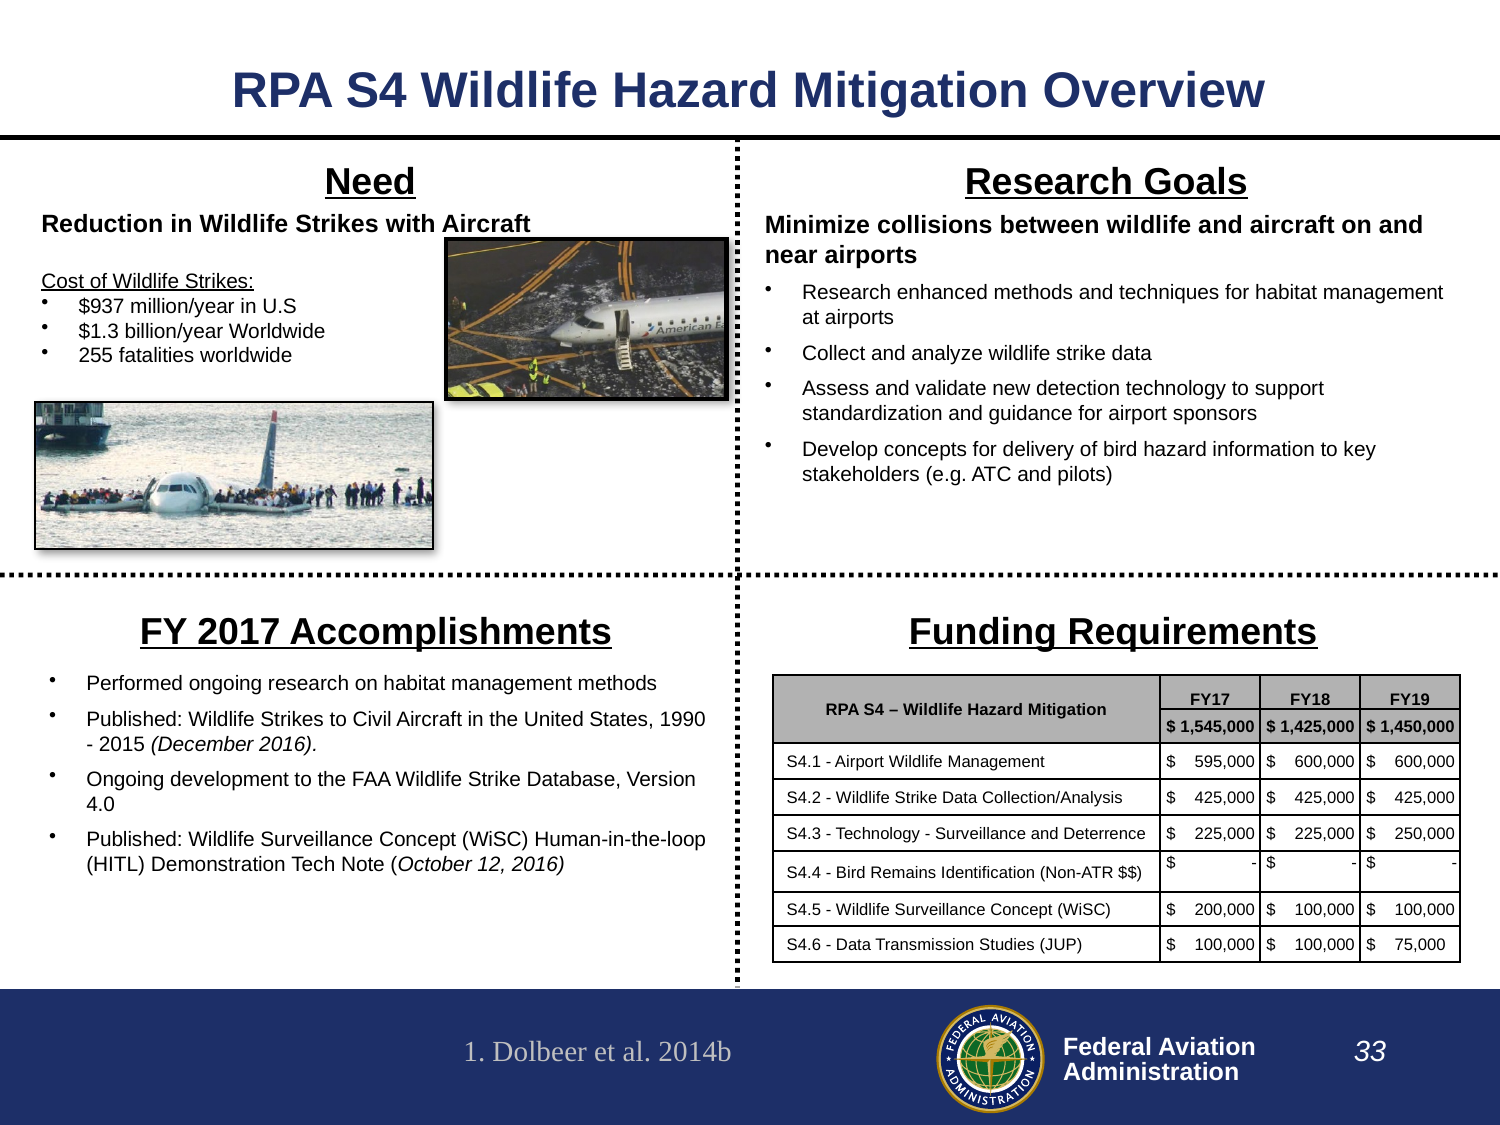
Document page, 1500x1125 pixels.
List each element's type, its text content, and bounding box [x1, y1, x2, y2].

table_cell S4.2 - Wildlife Strike Data Collection/Analysis [774, 780, 1159, 814]
table_cell $ 100,000 [1161, 927, 1259, 961]
text_box Research Goals [787, 149, 1425, 200]
text_box Reduction in Wildlife Strikes with Aircraft Cost of Wildlife Strikes: $937 million/year in U.S $1.3 billion/year Worldwide 255 fatalities worldwide [26, 199, 714, 375]
table_cell $ 200,000 [1161, 893, 1259, 925]
picture [448, 241, 725, 397]
table_cell $ 1,545,000 [1161, 710, 1259, 742]
table_cell $ 100,000 [1261, 893, 1359, 925]
table_cell $ 225,000 [1161, 816, 1259, 850]
table_cell $ 595,000 [1161, 744, 1259, 778]
title RPA S4 Wildlife Hazard Mitigation Overview [54, 37, 1444, 135]
table_cell $ 425,000 [1161, 780, 1259, 814]
text_box Minimize collisions between wildlife and aircraft on and near airports Research enhanced methods and techniques for habitat management at airports Collect and analyze wildlife strike data Assess and validate new detection technology to support standardization and guidance for airport sponsors Develop concepts for delivery of bird hazard information to key stakeholders (e.g. ATC and pilots) [750, 201, 1475, 493]
footer 1. Dolbeer et al. 2014b [360, 1025, 836, 1100]
slide_number 33 [1088, 1025, 1402, 1100]
text_box Need [82, 149, 658, 199]
table_cell $ 425,000 [1361, 780, 1459, 814]
table_cell $ - [1261, 852, 1359, 891]
text_box FY 2017 Accomplishments [125, 600, 750, 657]
table_cell S4.4 - Bird Remains Identification (Non-ATR $$) [774, 852, 1159, 891]
table_header RPA S4 – Wildlife Hazard Mitigation [774, 676, 1159, 742]
table_header FY17 [1161, 676, 1259, 708]
table_cell S4.6 - Data Transmission Studies (JUP) [774, 927, 1159, 961]
table_cell S4.3 - Technology - Surveillance and Deterrence [774, 816, 1159, 850]
table_cell $ 75,000 [1361, 927, 1459, 961]
table_header FY19 [1361, 676, 1459, 708]
table_cell S4.5 - Wildlife Surveillance Concept (WiSC) [774, 893, 1159, 925]
table_cell $ 100,000 [1261, 927, 1359, 961]
table_cell S4.1 - Airport Wildlife Management [774, 744, 1159, 778]
text_box Performed ongoing research on habitat management methods Published: Wildlife Strikes to Civil Aircraft in the United States, 1990 - 2015 (December 2016). Ongoing development to the FAA Wildlife Strike Database, Version 4.0 Published: Wildlife Surveillance Concept (WiSC) Human-in-the-loop (HITL) Demonstration Tech Note (October 12, 2016) [34, 662, 722, 884]
table_cell $ 600,000 [1361, 744, 1459, 778]
table_header FY18 [1261, 676, 1359, 708]
table_cell $ - [1361, 852, 1459, 891]
table_cell $ 100,000 [1361, 893, 1459, 925]
picture [36, 402, 432, 549]
table_cell $ 225,000 [1261, 816, 1359, 850]
table_cell $ 600,000 [1261, 744, 1359, 778]
table_cell $ 250,000 [1361, 816, 1459, 850]
table_cell $ 1,450,000 [1361, 710, 1459, 742]
table_cell $ 425,000 [1261, 780, 1359, 814]
table_cell $ 1,425,000 [1261, 710, 1359, 742]
text_box Funding Requirements [787, 599, 1450, 674]
table_cell $ - [1161, 852, 1259, 891]
